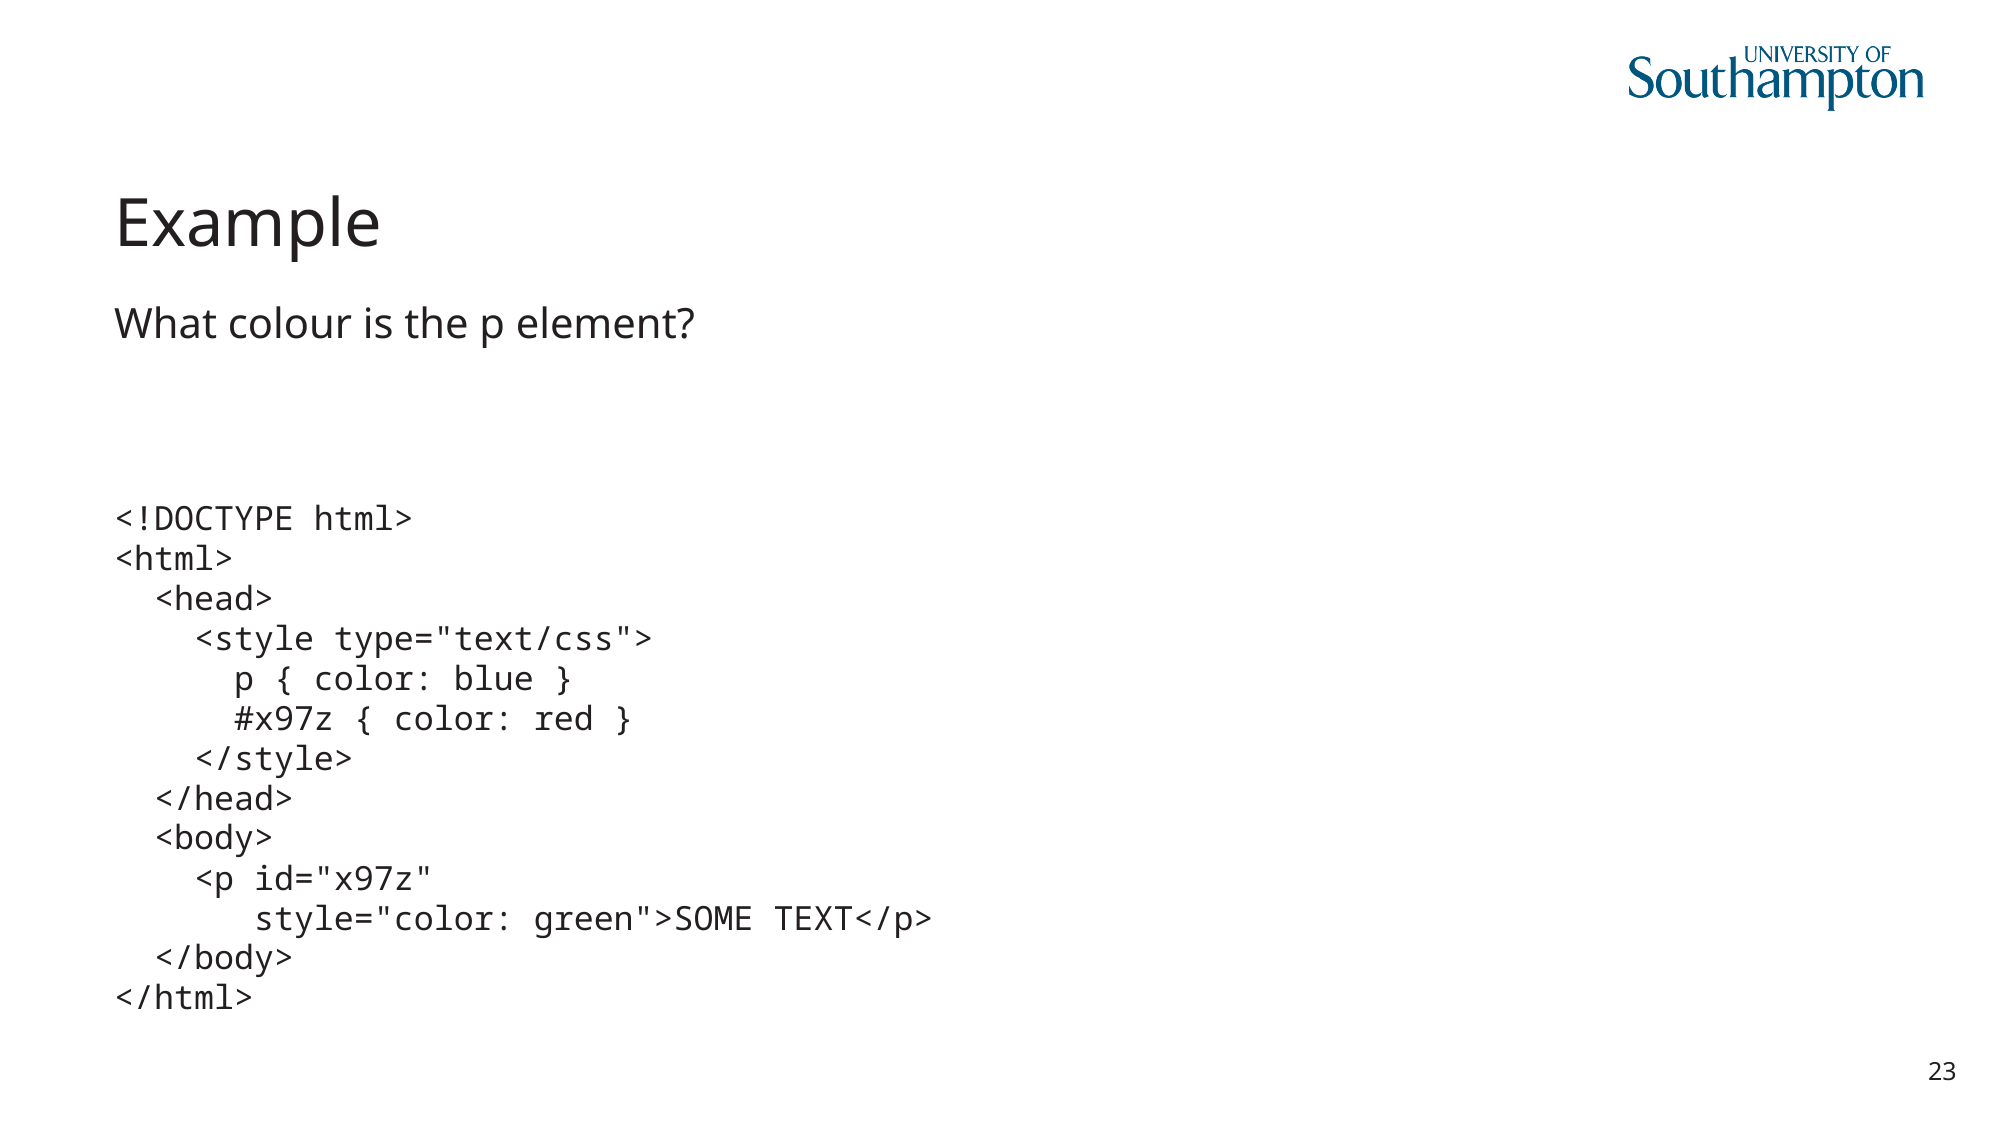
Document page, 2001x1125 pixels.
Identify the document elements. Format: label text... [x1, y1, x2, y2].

list <!DOCTYPE html> <html> <head> <style type="text/css"> p { color: blue } #x97z { color: red } </style> </head> <body> <p id="x97z" style="color: green">SOME TEXT</p> </body> </html> [102, 491, 1898, 1023]
picture [1869, 48, 1877, 60]
list What colour is the p element? [102, 290, 1898, 469]
picture [1629, 46, 1924, 111]
picture [1629, 71, 1648, 95]
title Example [102, 113, 1898, 268]
